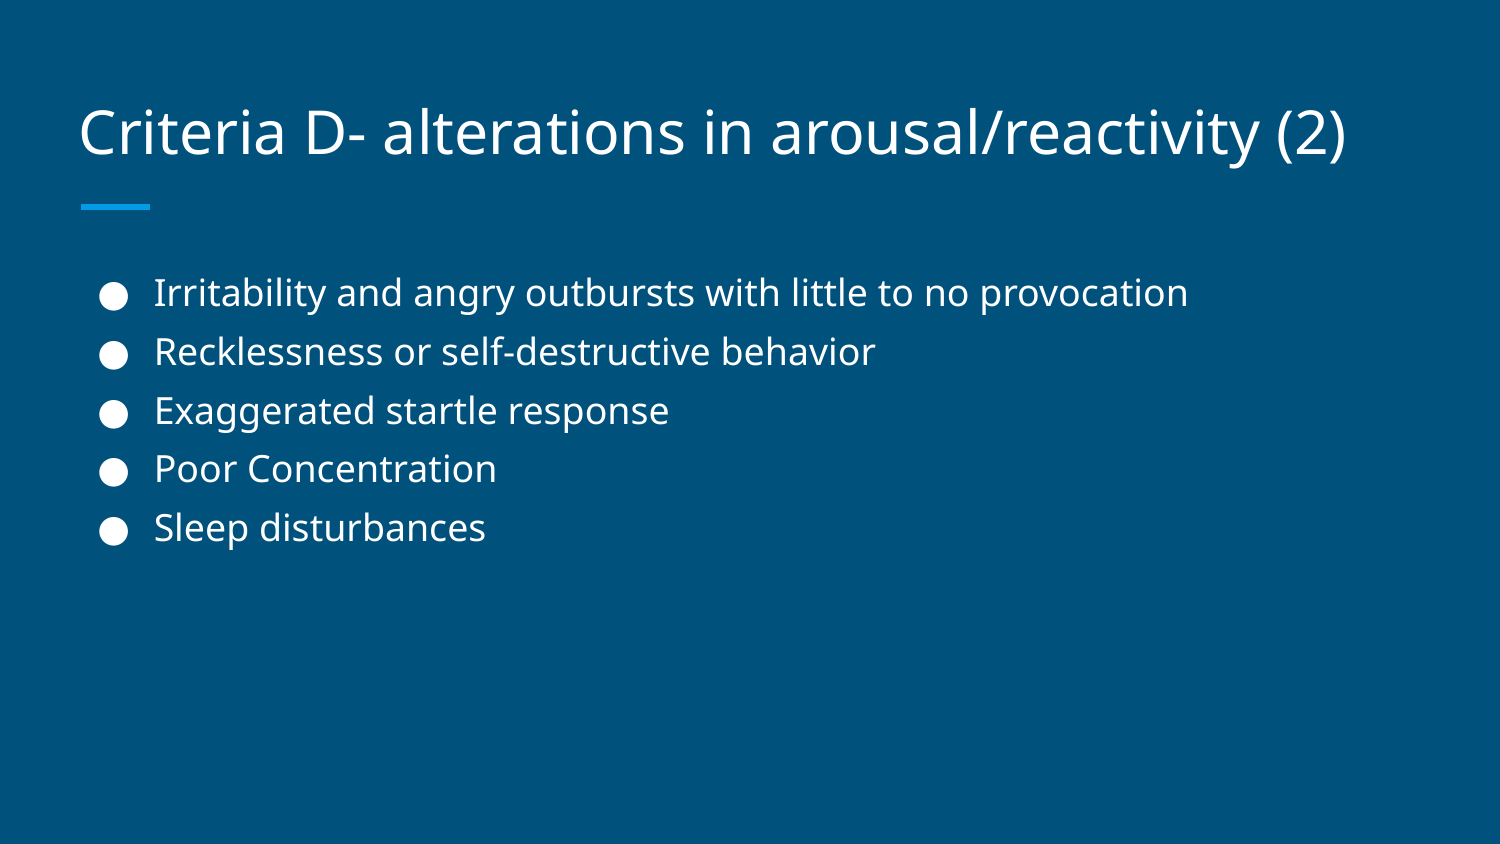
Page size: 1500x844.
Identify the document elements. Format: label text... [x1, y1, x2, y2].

list Irritability and angry outbursts with little to no provocation Recklessness or self-destructive behavior Exaggerated startle response Poor Concentration Sleep disturbances [63, 244, 1437, 750]
title Criteria D- alterations in arousal/reactivity (2) [63, 75, 1437, 188]
